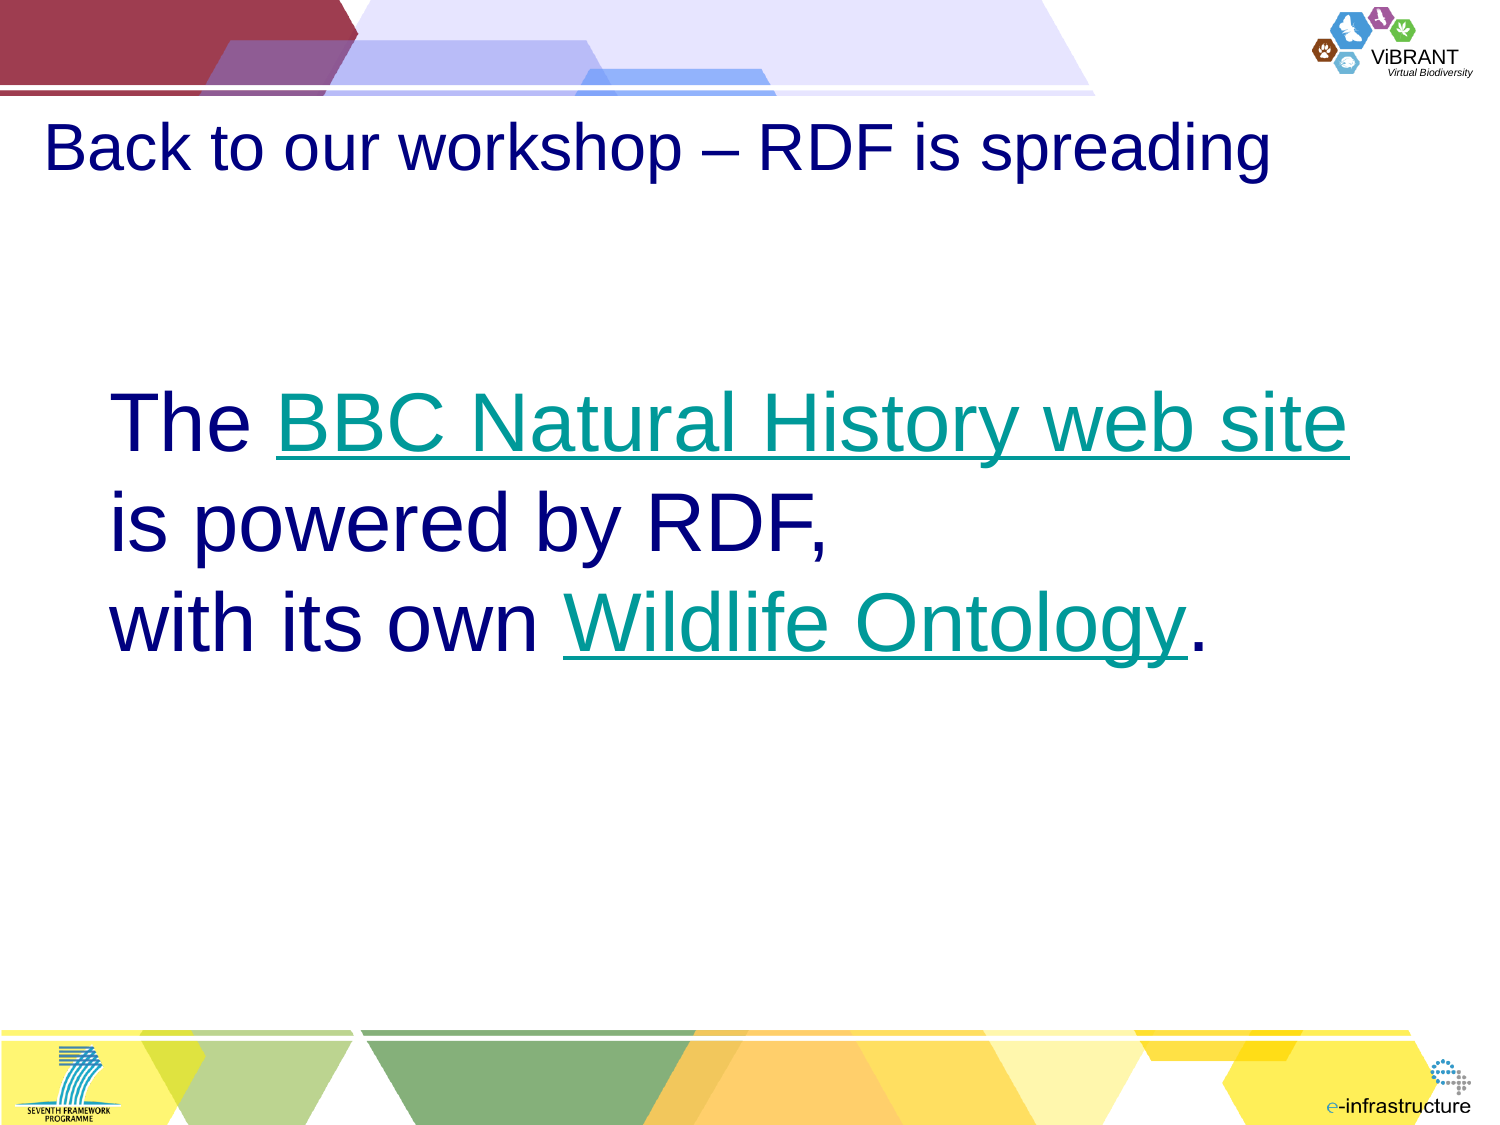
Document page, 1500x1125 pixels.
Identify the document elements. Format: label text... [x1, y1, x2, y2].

picture [0, 0, 1096, 96]
title Back to our workshop – RDF is spreading [28, 103, 1474, 185]
picture [0, 1028, 1471, 1125]
picture [1311, 6, 1416, 74]
text_box The BBC Natural History web site is powered by RDF, with its own Wildlife Ontology. [94, 360, 1429, 676]
